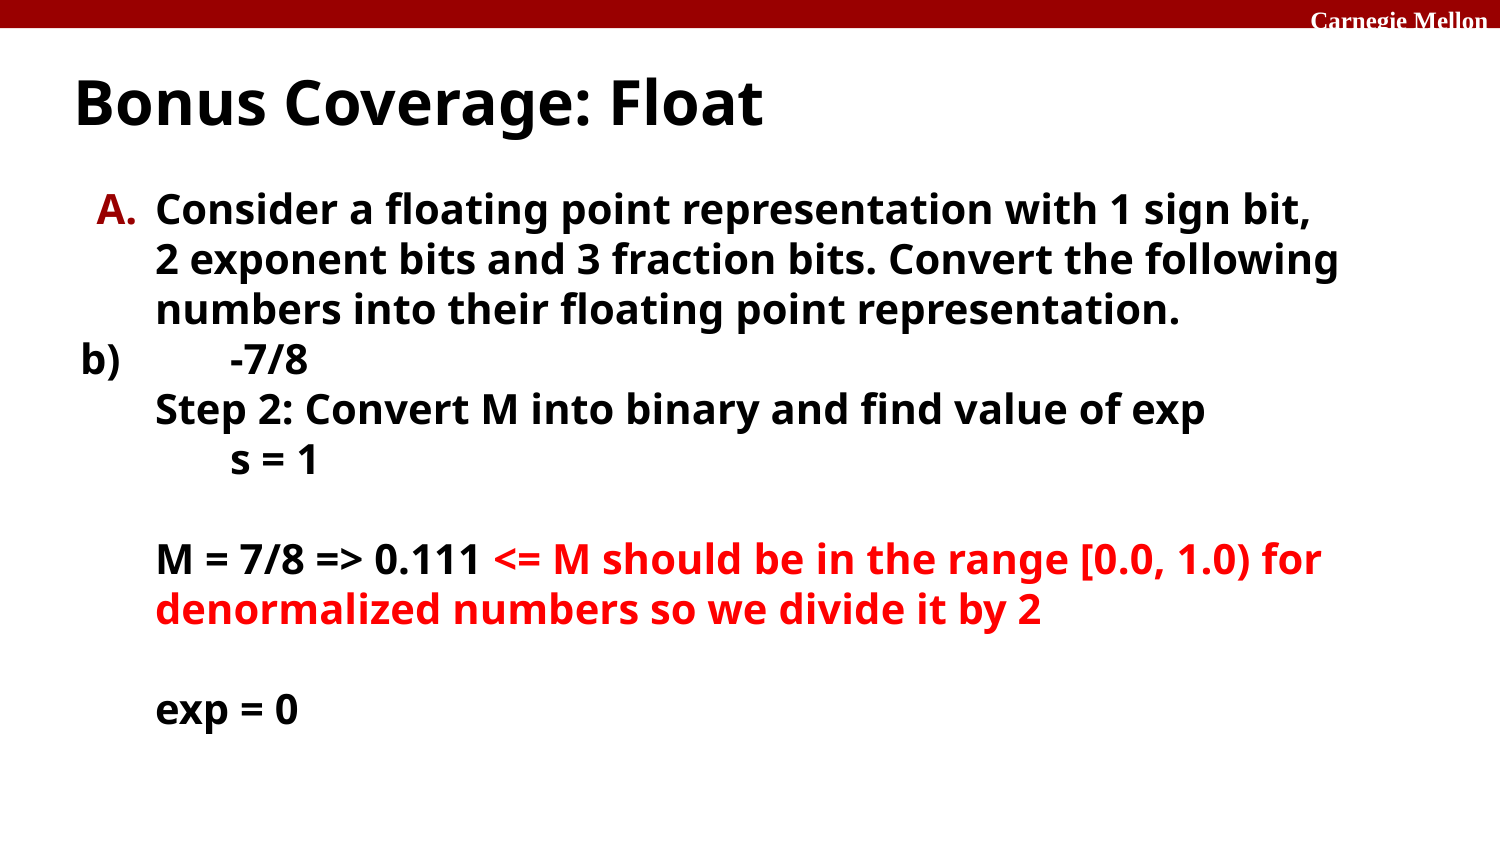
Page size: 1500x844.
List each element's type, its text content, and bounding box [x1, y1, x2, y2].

title Bonus Coverage: Float [58, 53, 1304, 148]
list Consider a floating point representation with 1 sign bit, 2 exponent bits and 3 fraction bits. Convert the following numbers into their floating point representation. b) -7/8 Step 2: Convert M into binary and find value of exp s = 1 M = 7/8 => 0.111 <= M should be in the range [0.0, 1.0) for denormalized numbers so we divide it by 2 exp = 0 [65, 167, 1361, 780]
